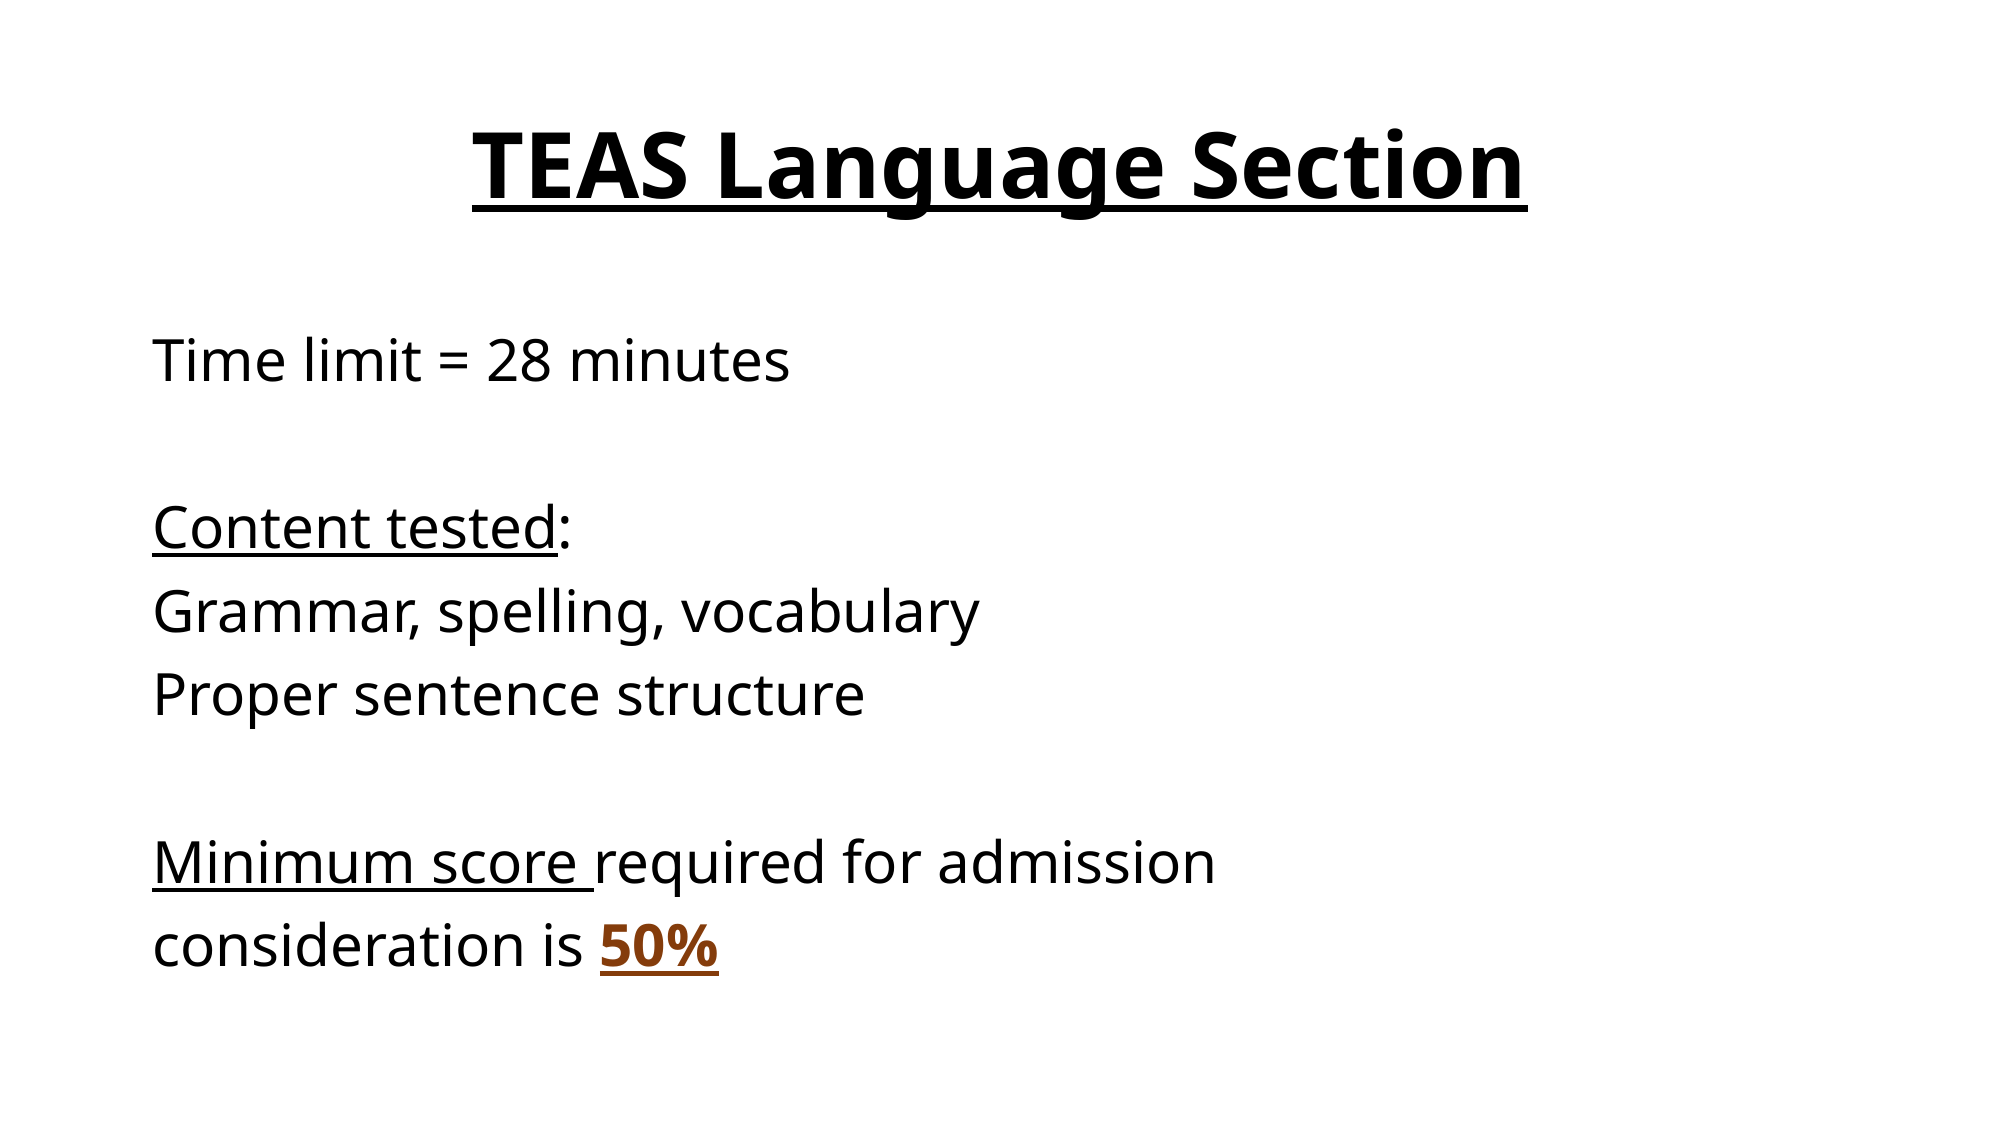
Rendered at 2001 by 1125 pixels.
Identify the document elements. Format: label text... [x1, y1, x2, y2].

title TEAS Language Section [137, 59, 1863, 232]
list Time limit = 28 minutes Content tested: Grammar, spelling, vocabulary Proper sentence structure Minimum score required for admission consideration is 50% [137, 232, 1863, 1014]
